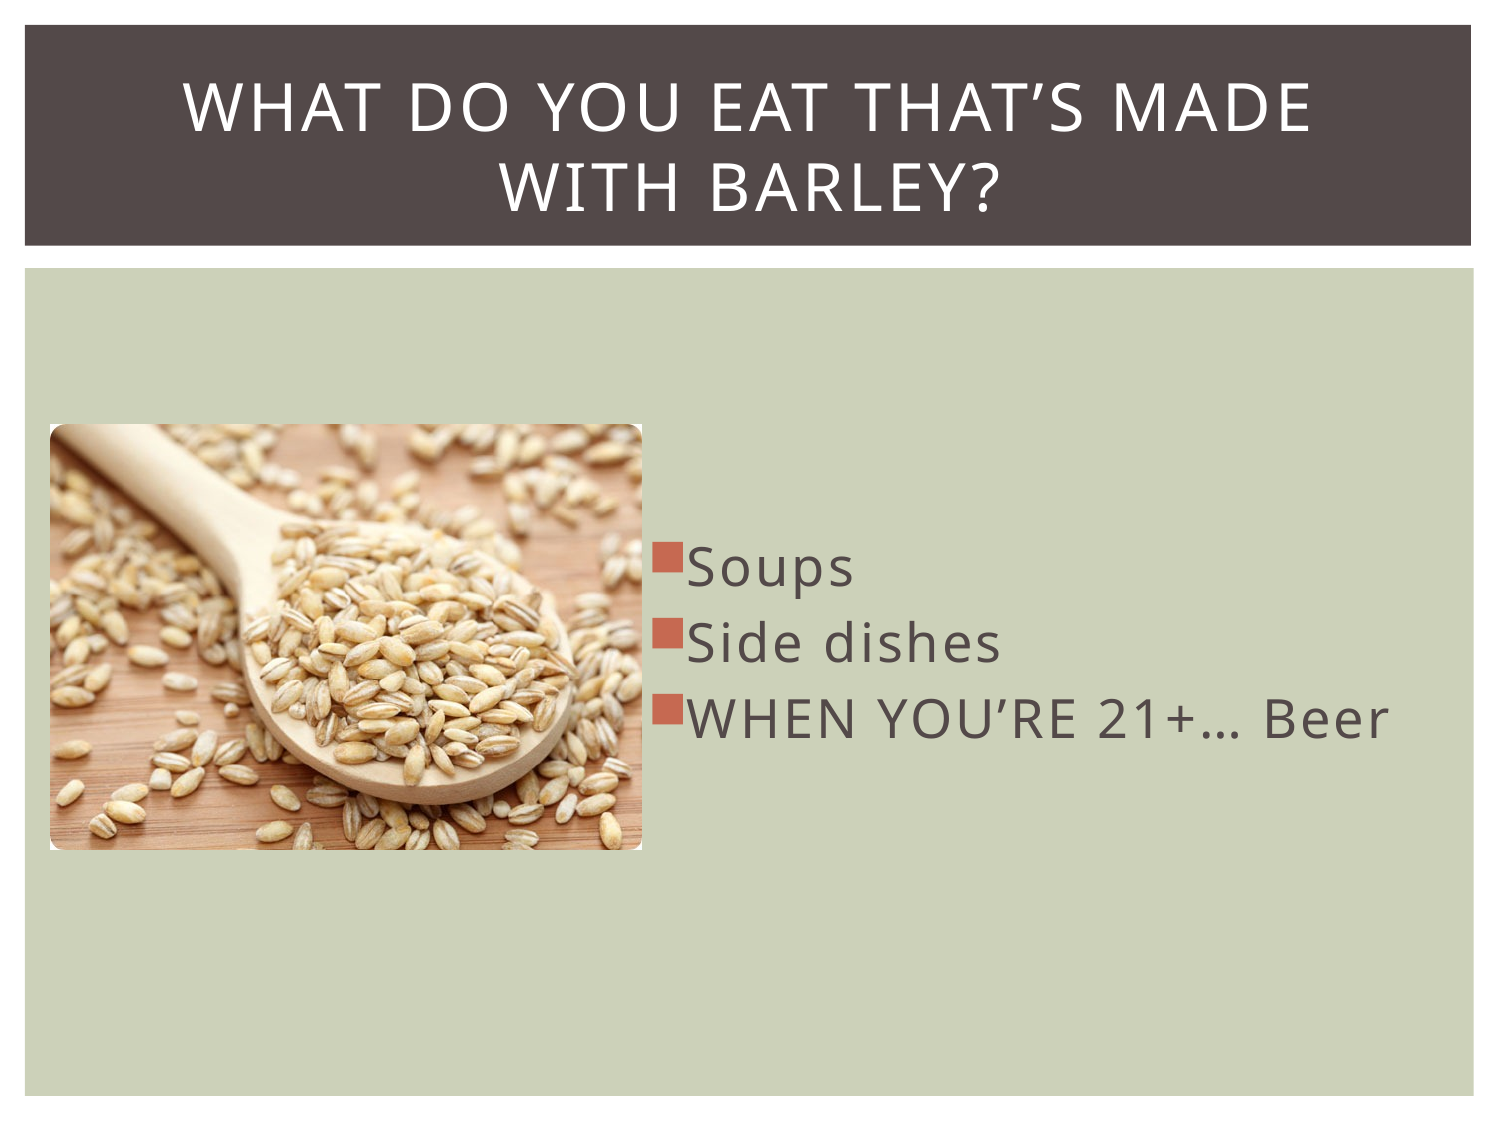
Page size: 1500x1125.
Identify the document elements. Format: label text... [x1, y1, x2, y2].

title What do you eat that’s made with barley? [62, 58, 1438, 232]
picture [49, 424, 642, 851]
list Soups Side dishes WHEN YOU’RE 21+… Beer [647, 525, 1442, 806]
